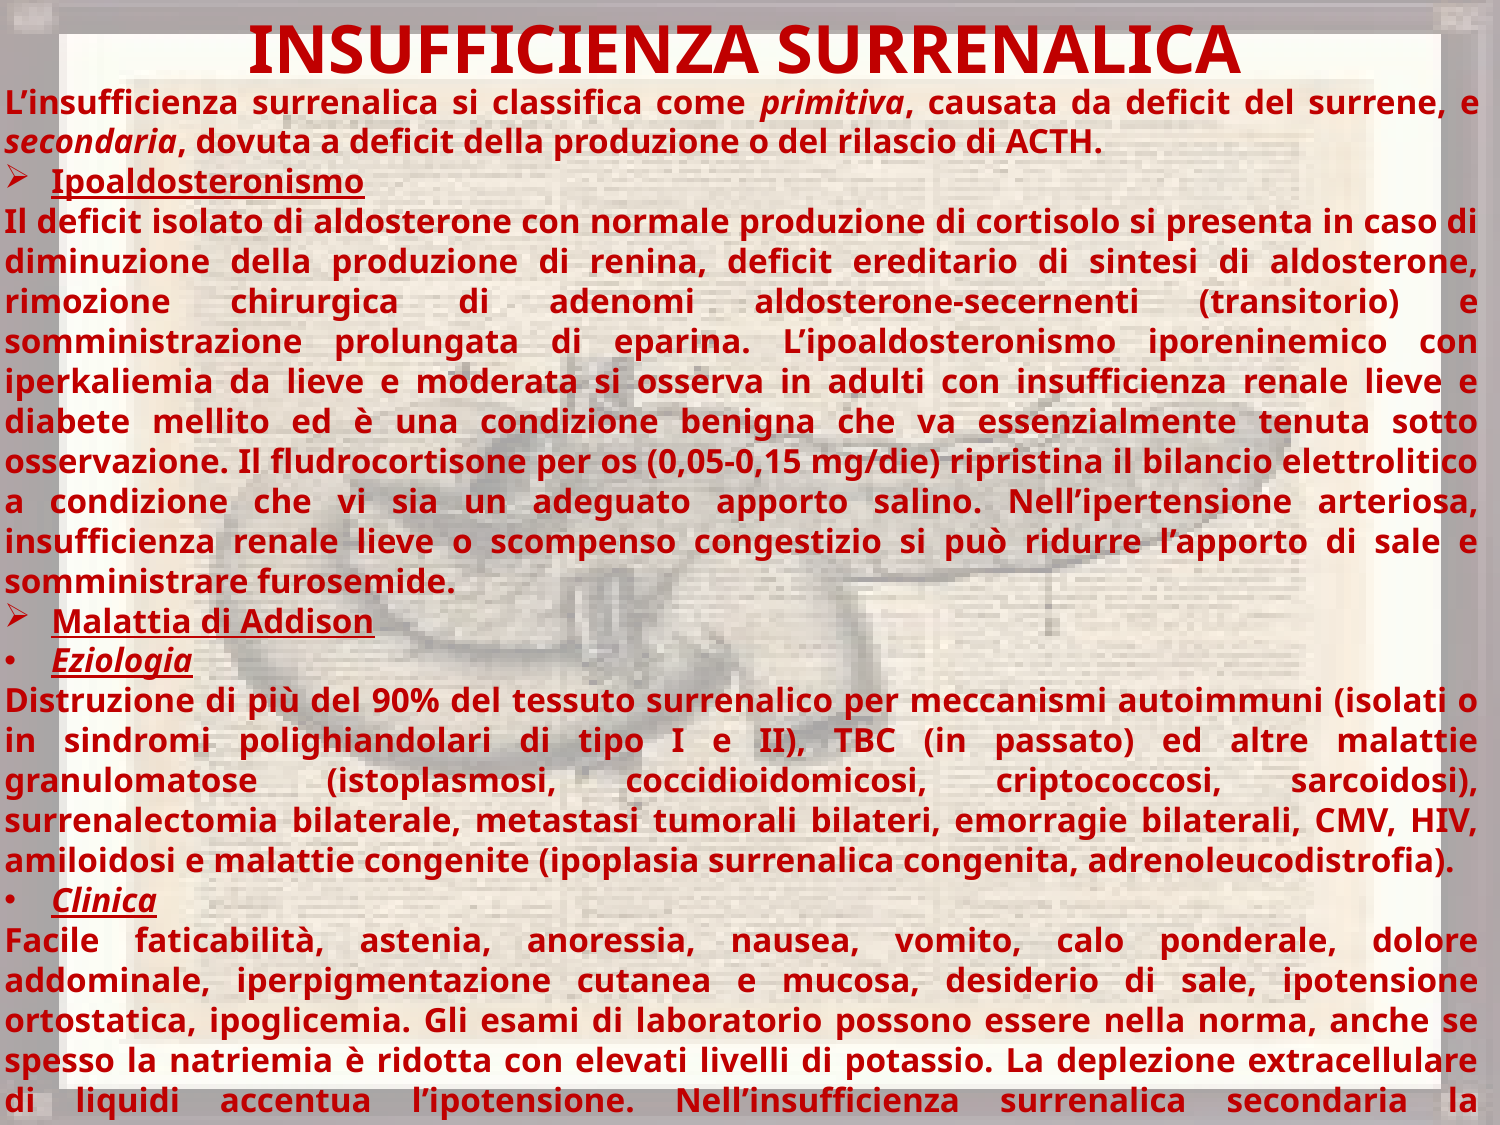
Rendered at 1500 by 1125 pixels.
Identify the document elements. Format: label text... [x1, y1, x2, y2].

text_box L’insufficienza surrenalica si classifica come primitiva, causata da deficit del surrene, e secondaria, dovuta a deficit della produzione o del rilascio di ACTH. Ipoaldosteronismo Il deficit isolato di aldosterone con normale produzione di cortisolo si presenta in caso di diminuzione della produzione di renina, deficit ereditario di sintesi di aldosterone, rimozione chirurgica di adenomi aldosterone-secernenti (transitorio) e somministrazione prolungata di eparina. L’ipoaldosteronismo iporeninemico con iperkaliemia da lieve e moderata si osserva in adulti con insufficienza renale lieve e diabete mellito ed è una condizione benigna che va essenzialmente tenuta sotto osservazione. Il fludrocortisone per os (0,05-0,15 mg/die) ripristina il bilancio elettrolitico a condizione che vi sia un adeguato apporto salino. Nell’ipertensione arteriosa, insufficienza renale lieve o scompenso congestizio si può ridurre l’apporto di sale e somministrare furosemide. Malattia di Addison Eziologia Distruzione di più del 90% del tessuto surrenalico per meccanismi autoimmuni (isolati o in sindromi polighiandolari di tipo I e II), TBC (in passato) ed altre malattie granulomatose (istoplasmosi, coccidioidomicosi, criptococcosi, sarcoidosi), surrenalectomia bilaterale, metastasi tumorali bilateri, emorragie bilaterali, CMV, HIV, amiloidosi e malattie congenite (ipoplasia surrenalica congenita, adrenoleucodistrofia). Clinica Facile faticabilità, astenia, anoressia, nausea, vomito, calo ponderale, dolore addominale, iperpigmentazione cutanea e mucosa, desiderio di sale, ipotensione ortostatica, ipoglicemia. Gli esami di laboratorio possono essere nella norma, anche se spesso la natriemia è ridotta con elevati livelli di potassio. La deplezione extracellulare di liquidi accentua l’ipotensione. Nell’insufficienza surrenalica secondaria la pigmentazione è ridotta e il potassio plasmatico non è elevato. La natriemia tende a essere ridotta per emodiluizione da vasopressina. [0, 30, 1496, 1125]
text_box Insufficienza Surrenalica [0, 0, 1496, 30]
